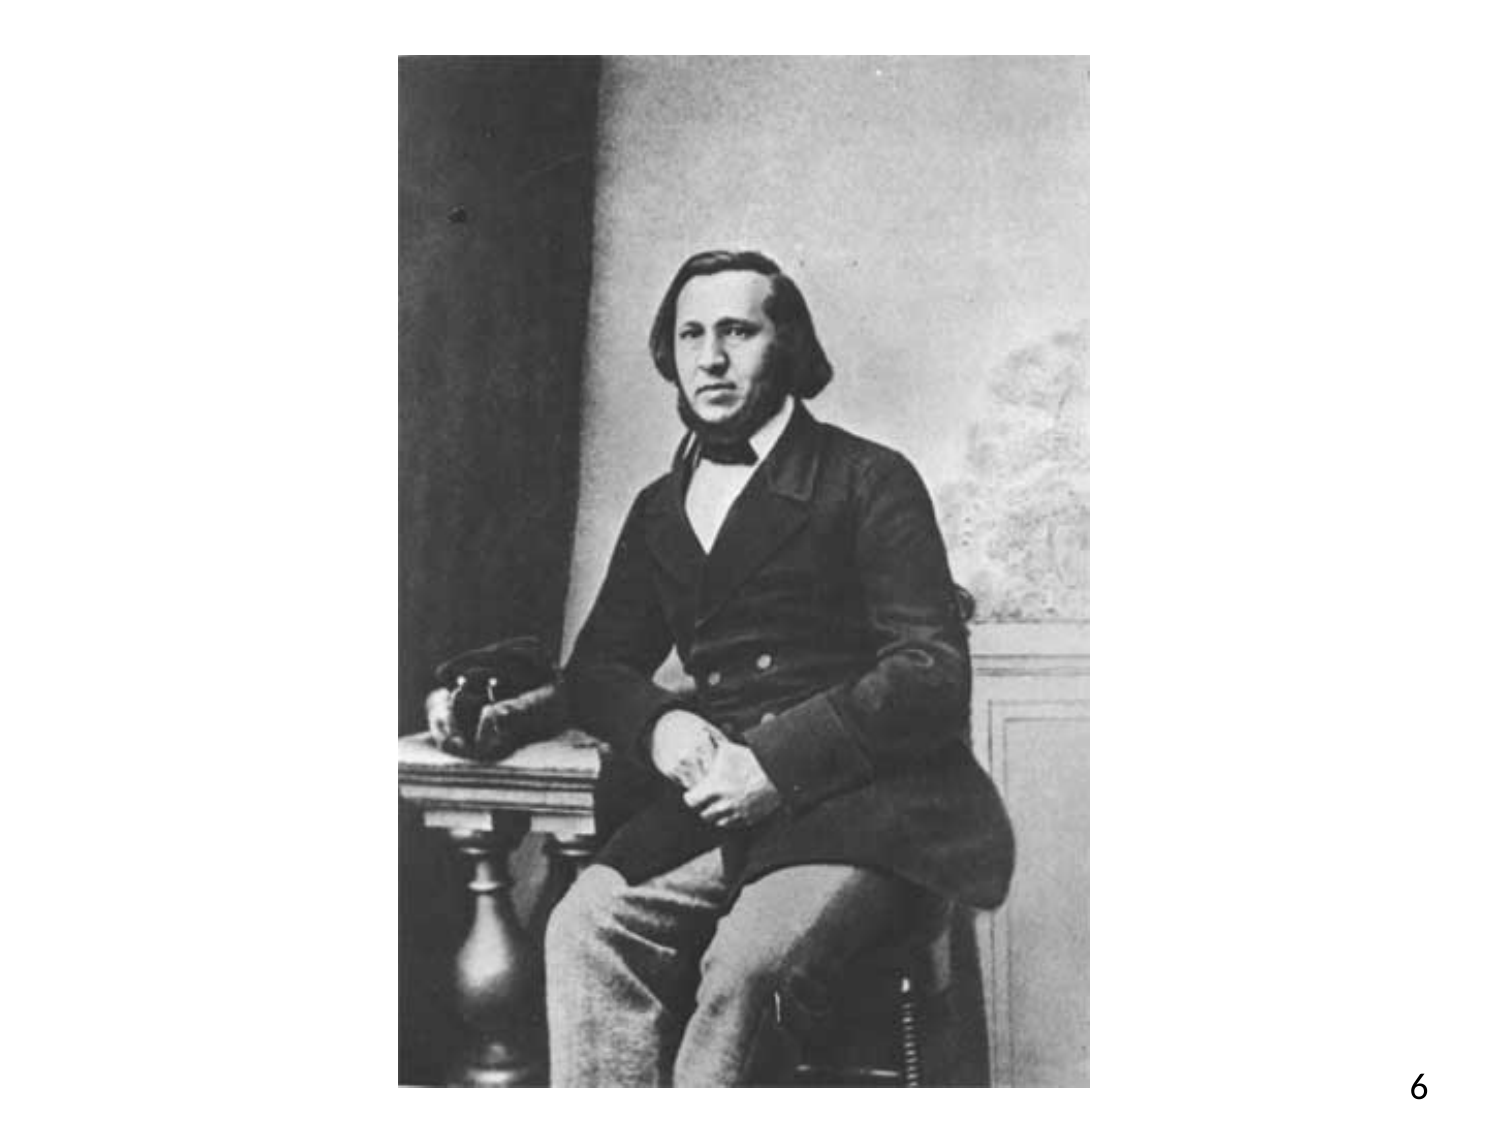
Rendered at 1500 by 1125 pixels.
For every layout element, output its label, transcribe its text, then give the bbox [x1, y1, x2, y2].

picture [398, 54, 1091, 1088]
text_box 6 [1394, 1054, 1444, 1115]
